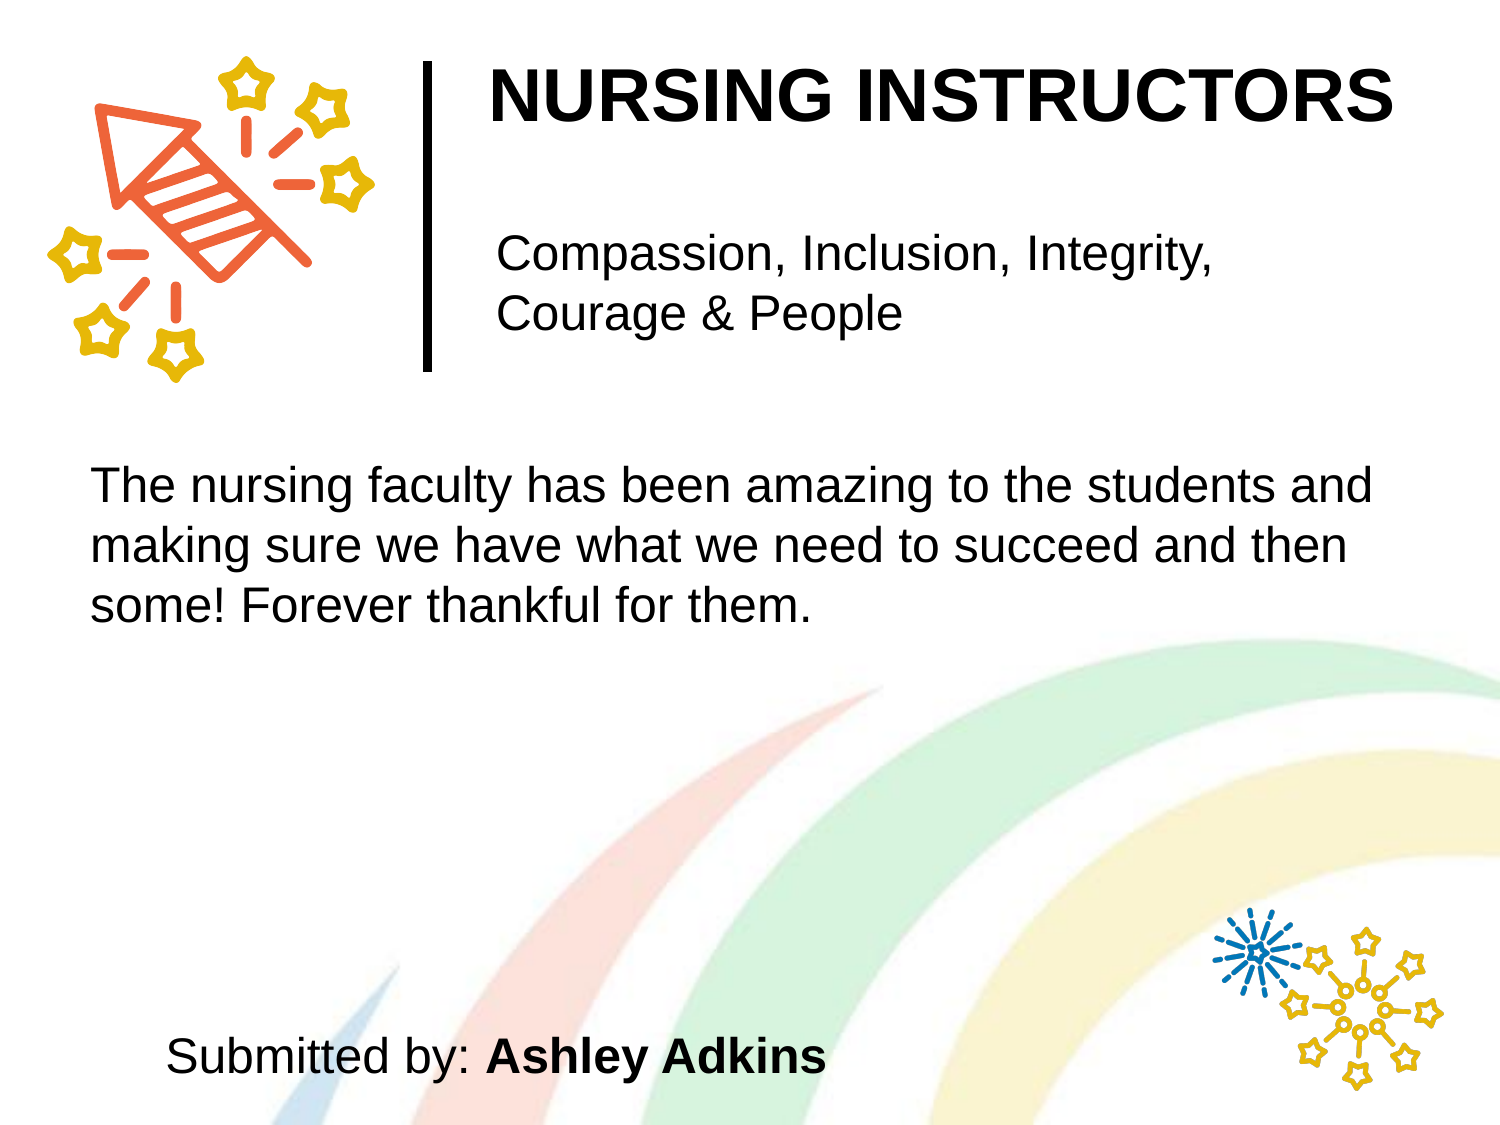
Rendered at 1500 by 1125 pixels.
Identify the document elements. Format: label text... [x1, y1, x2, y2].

text_box The nursing faculty has been amazing to the students and making sure we have what we need to succeed and then some! Forever thankful for them. [75, 437, 1425, 961]
text_box Submitted by: Ashley Adkins [150, 1008, 1166, 1090]
text_box Compassion, Inclusion, Integrity, Courage & People [480, 205, 1312, 373]
text_box NURSING INSTRUCTORS [473, 31, 1500, 230]
picture [0, 0, 1500, 1125]
